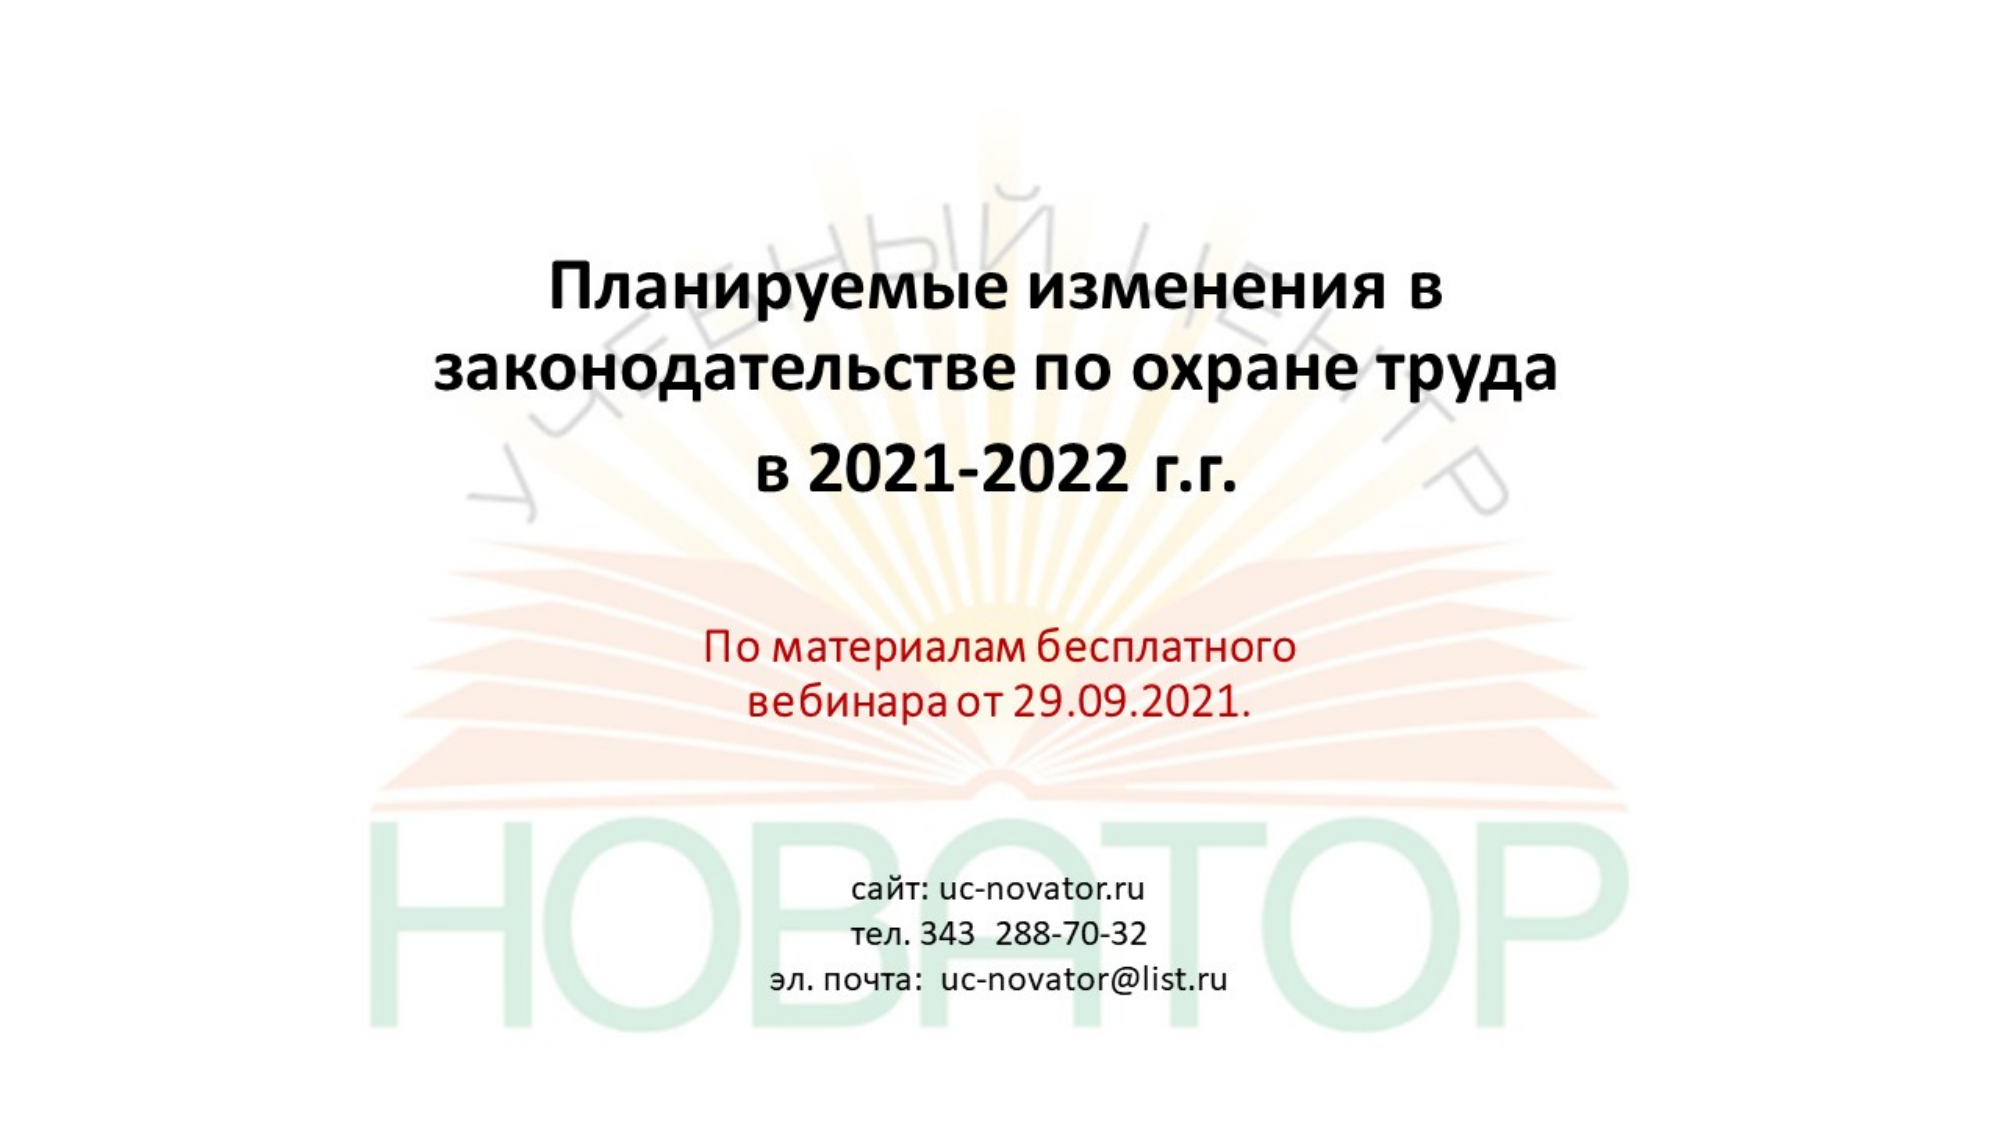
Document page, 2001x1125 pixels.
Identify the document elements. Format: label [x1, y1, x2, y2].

picture [249, 0, 1750, 1125]
